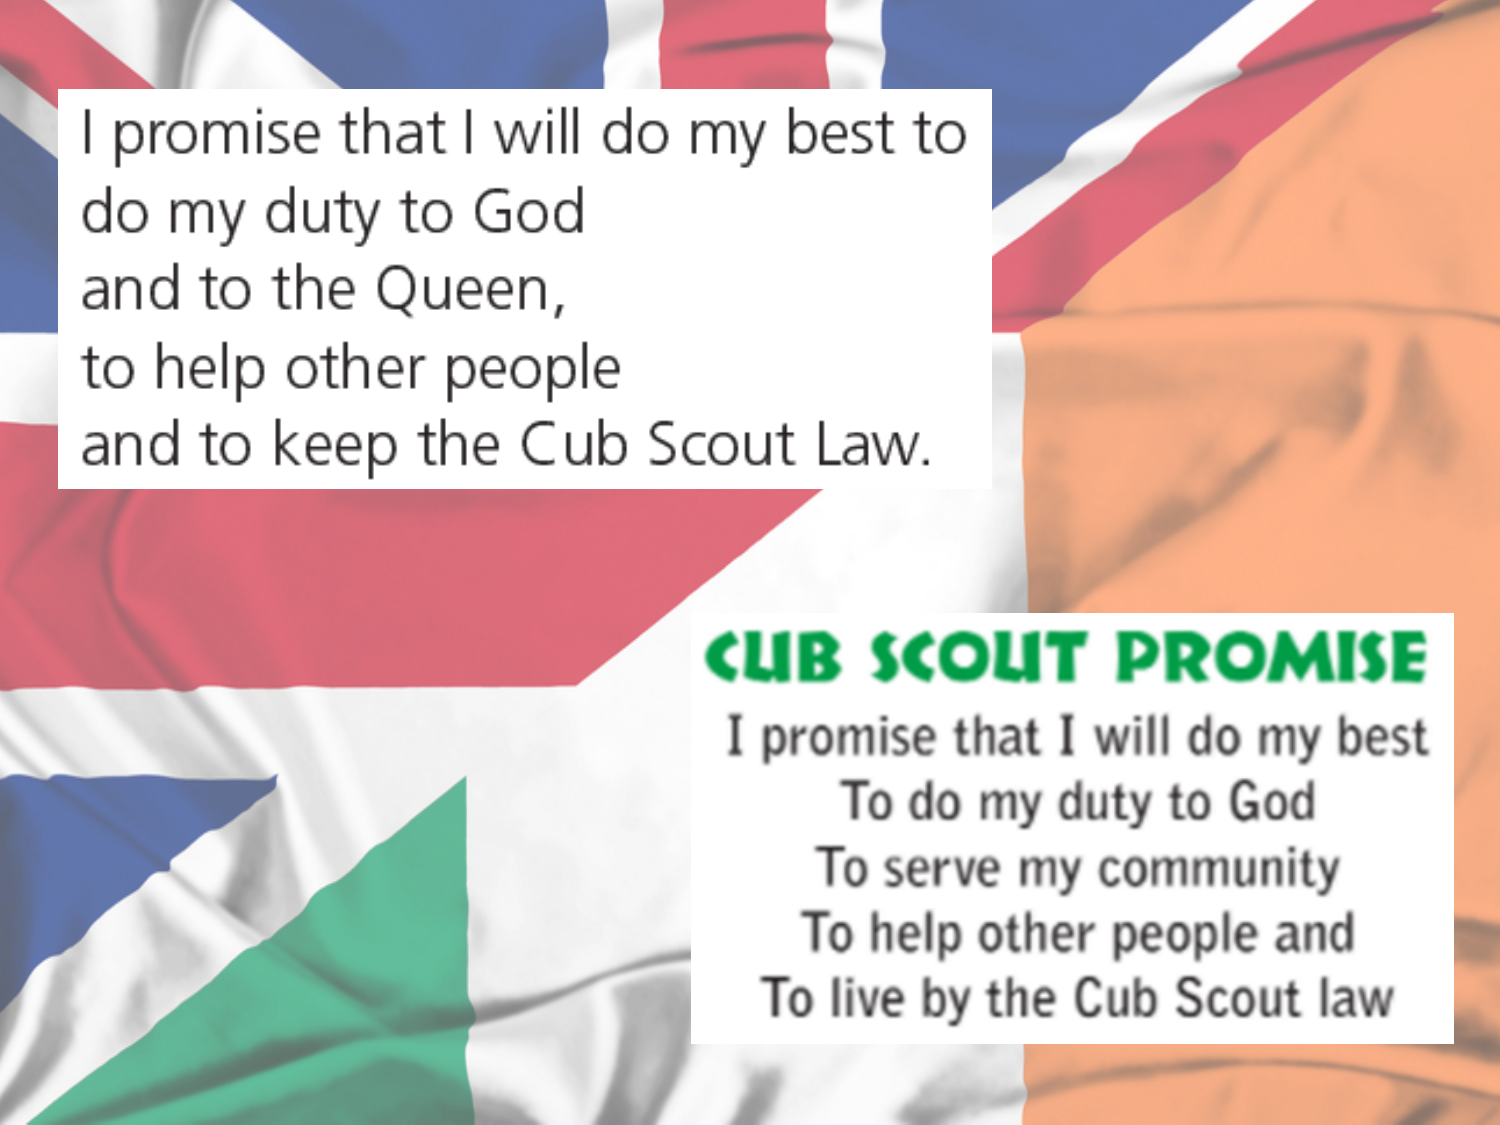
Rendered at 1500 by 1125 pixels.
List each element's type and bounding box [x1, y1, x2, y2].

picture [691, 613, 1454, 1044]
picture [58, 89, 992, 489]
